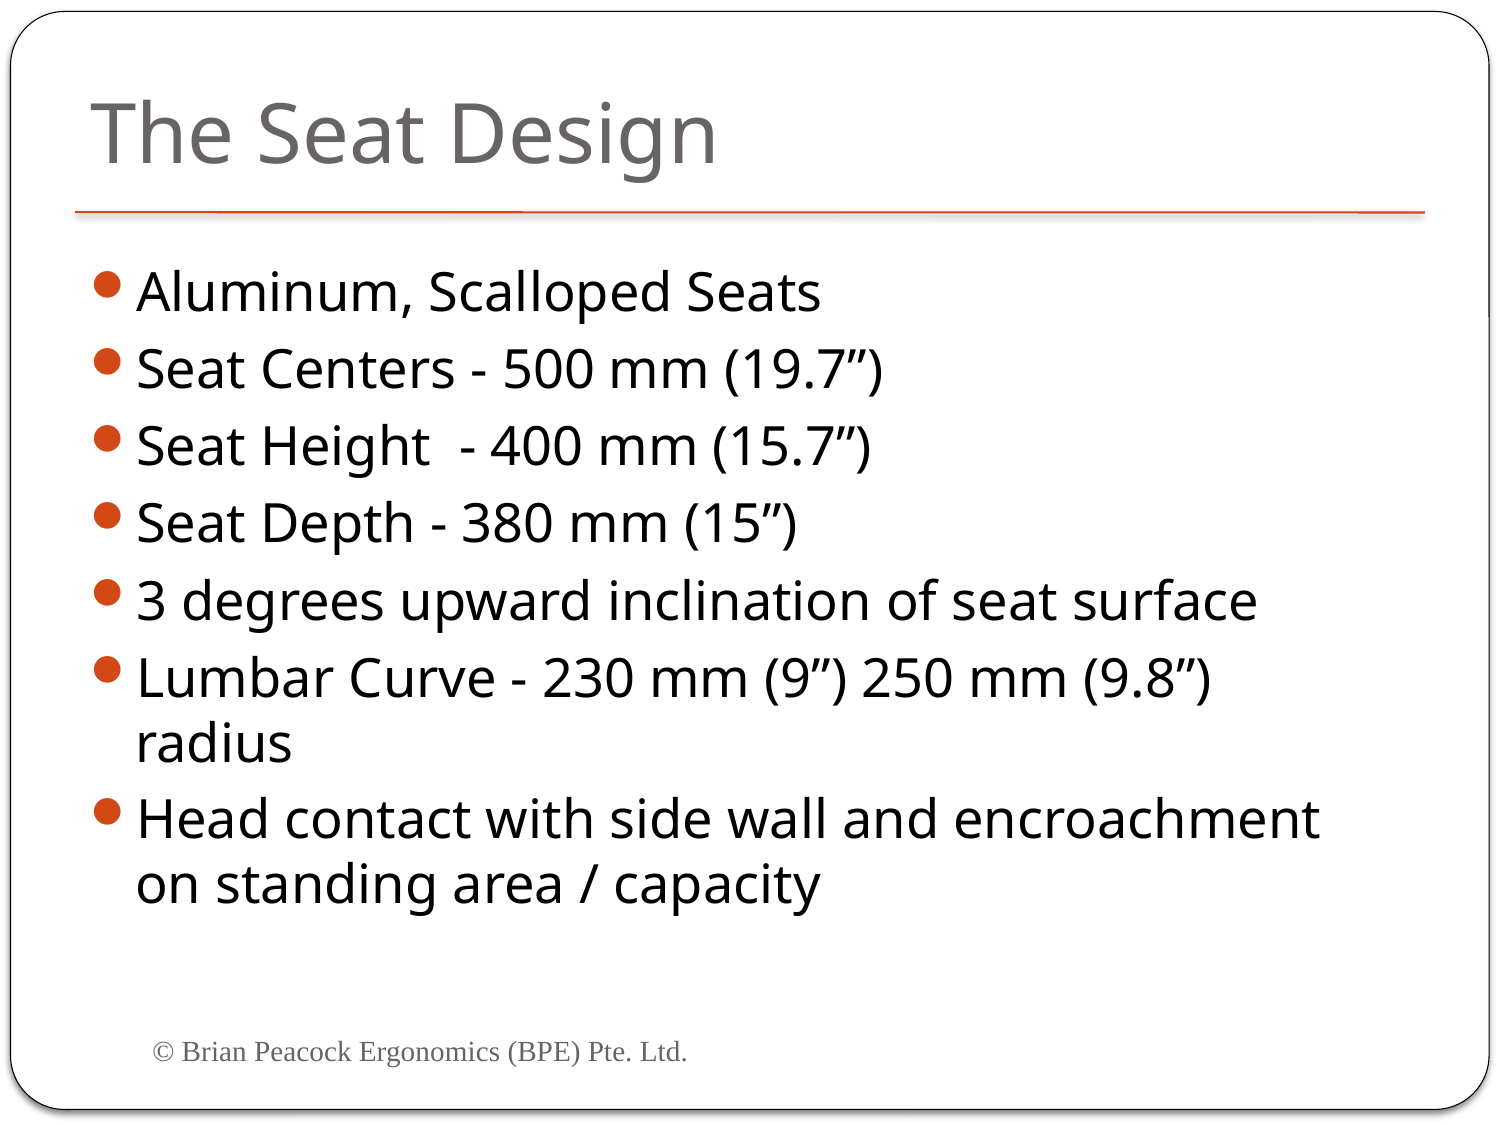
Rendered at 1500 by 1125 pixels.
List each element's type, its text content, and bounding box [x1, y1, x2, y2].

list Aluminum, Scalloped Seats Seat Centers - 500 mm (19.7”) Seat Height - 400 mm (15.7”) Seat Depth - 380 mm (15”) 3 degrees upward inclination of seat surface Lumbar Curve - 230 mm (9”) 250 mm (9.8”) radius Head contact with side wall and encroachment on standing area / capacity [75, 249, 1350, 1075]
title The Seat Design [75, 0, 1350, 188]
footer © Brian Peacock Ergonomics (BPE) Pte. Ltd. [137, 1012, 788, 1088]
